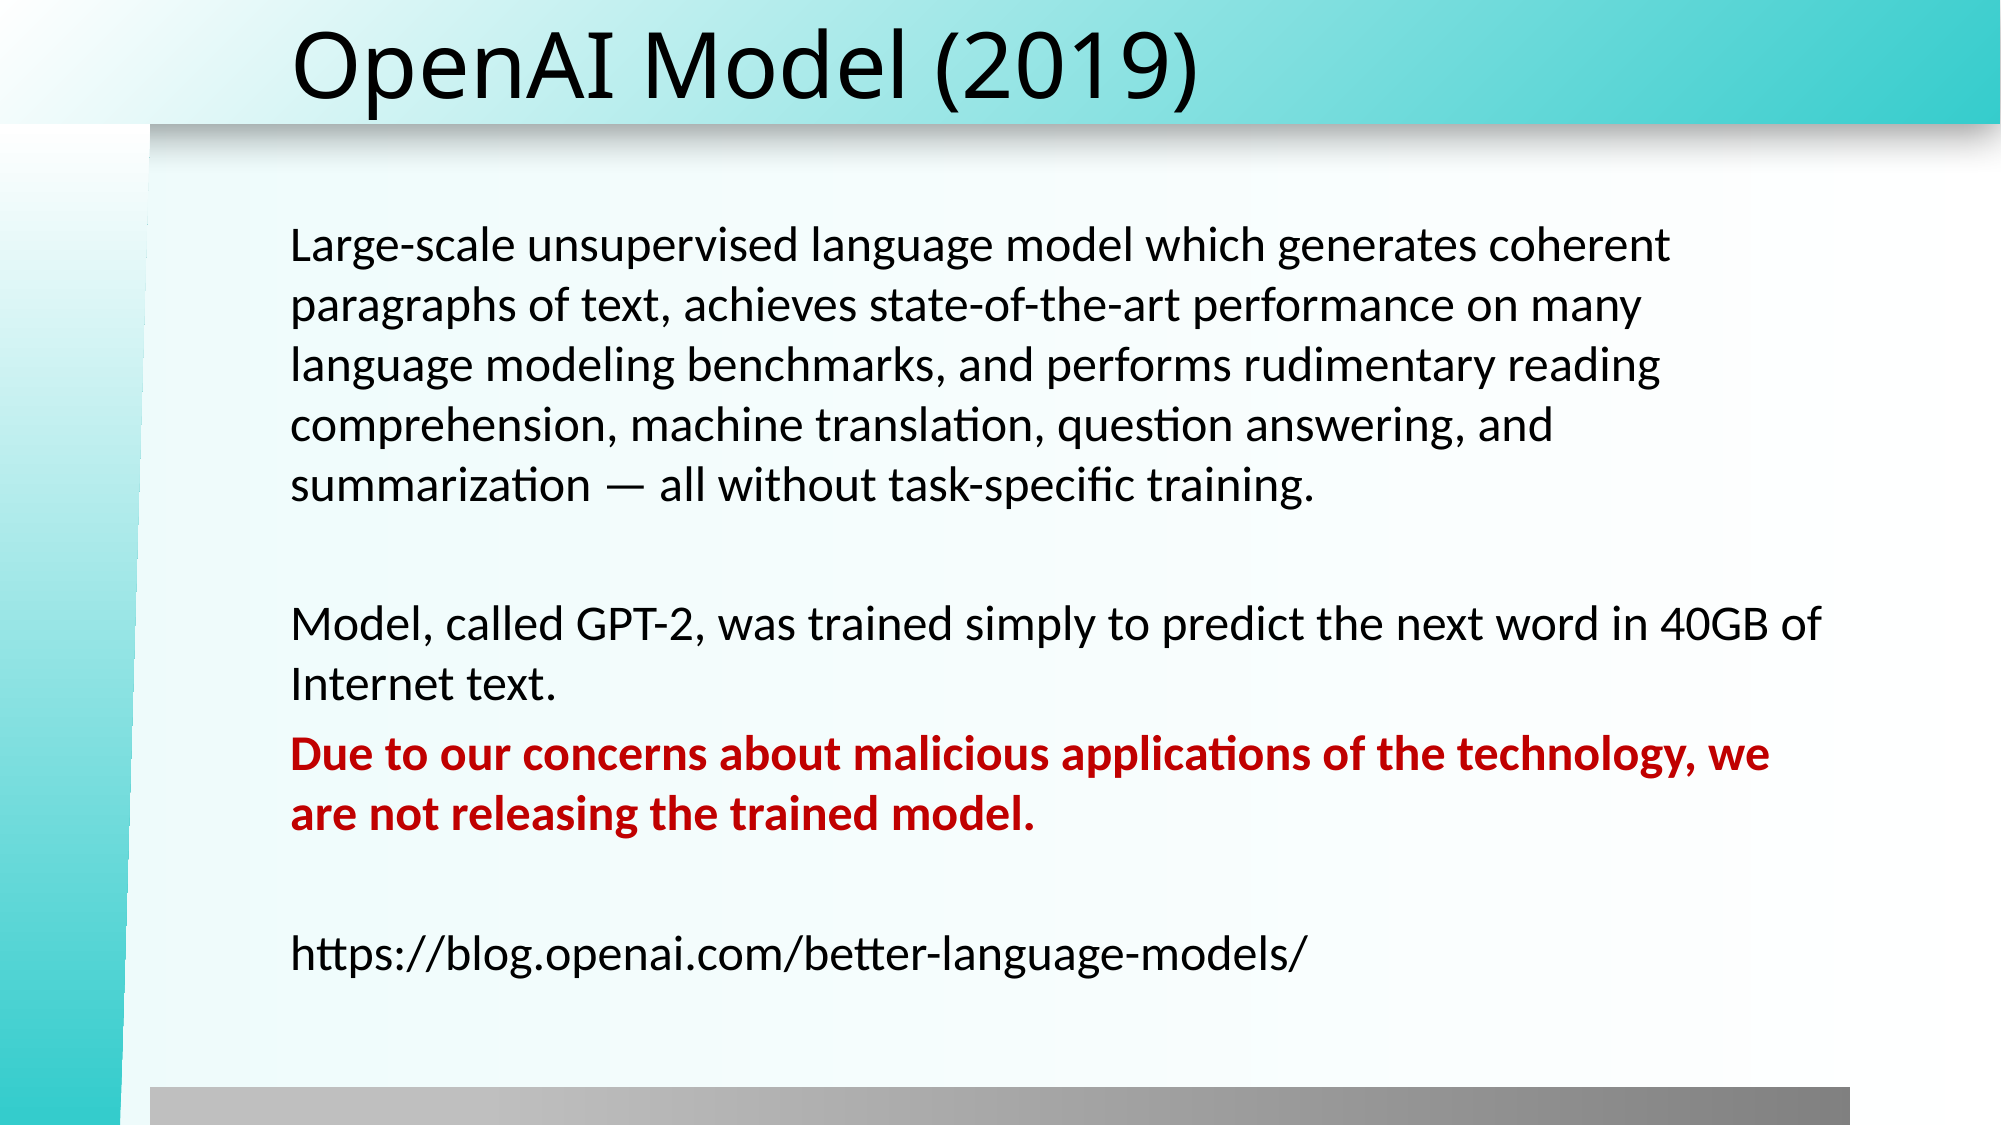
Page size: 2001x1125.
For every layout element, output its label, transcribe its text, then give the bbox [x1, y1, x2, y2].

list Large-scale unsupervised language model which generates coherent paragraphs of text, achieves state-of-the-art performance on many language modeling benchmarks, and performs rudimentary reading comprehension, machine translation, question answering, and summarization — all without task-specific training. Model, called GPT-2, was trained simply to predict the next word in 40GB of Internet text. Due to our concerns about malicious applications of the technology, we are not releasing the trained model. https://blog.openai.com/better-language-models/ [274, 203, 1851, 1073]
title OpenAI Model (2019) [274, 0, 2000, 125]
